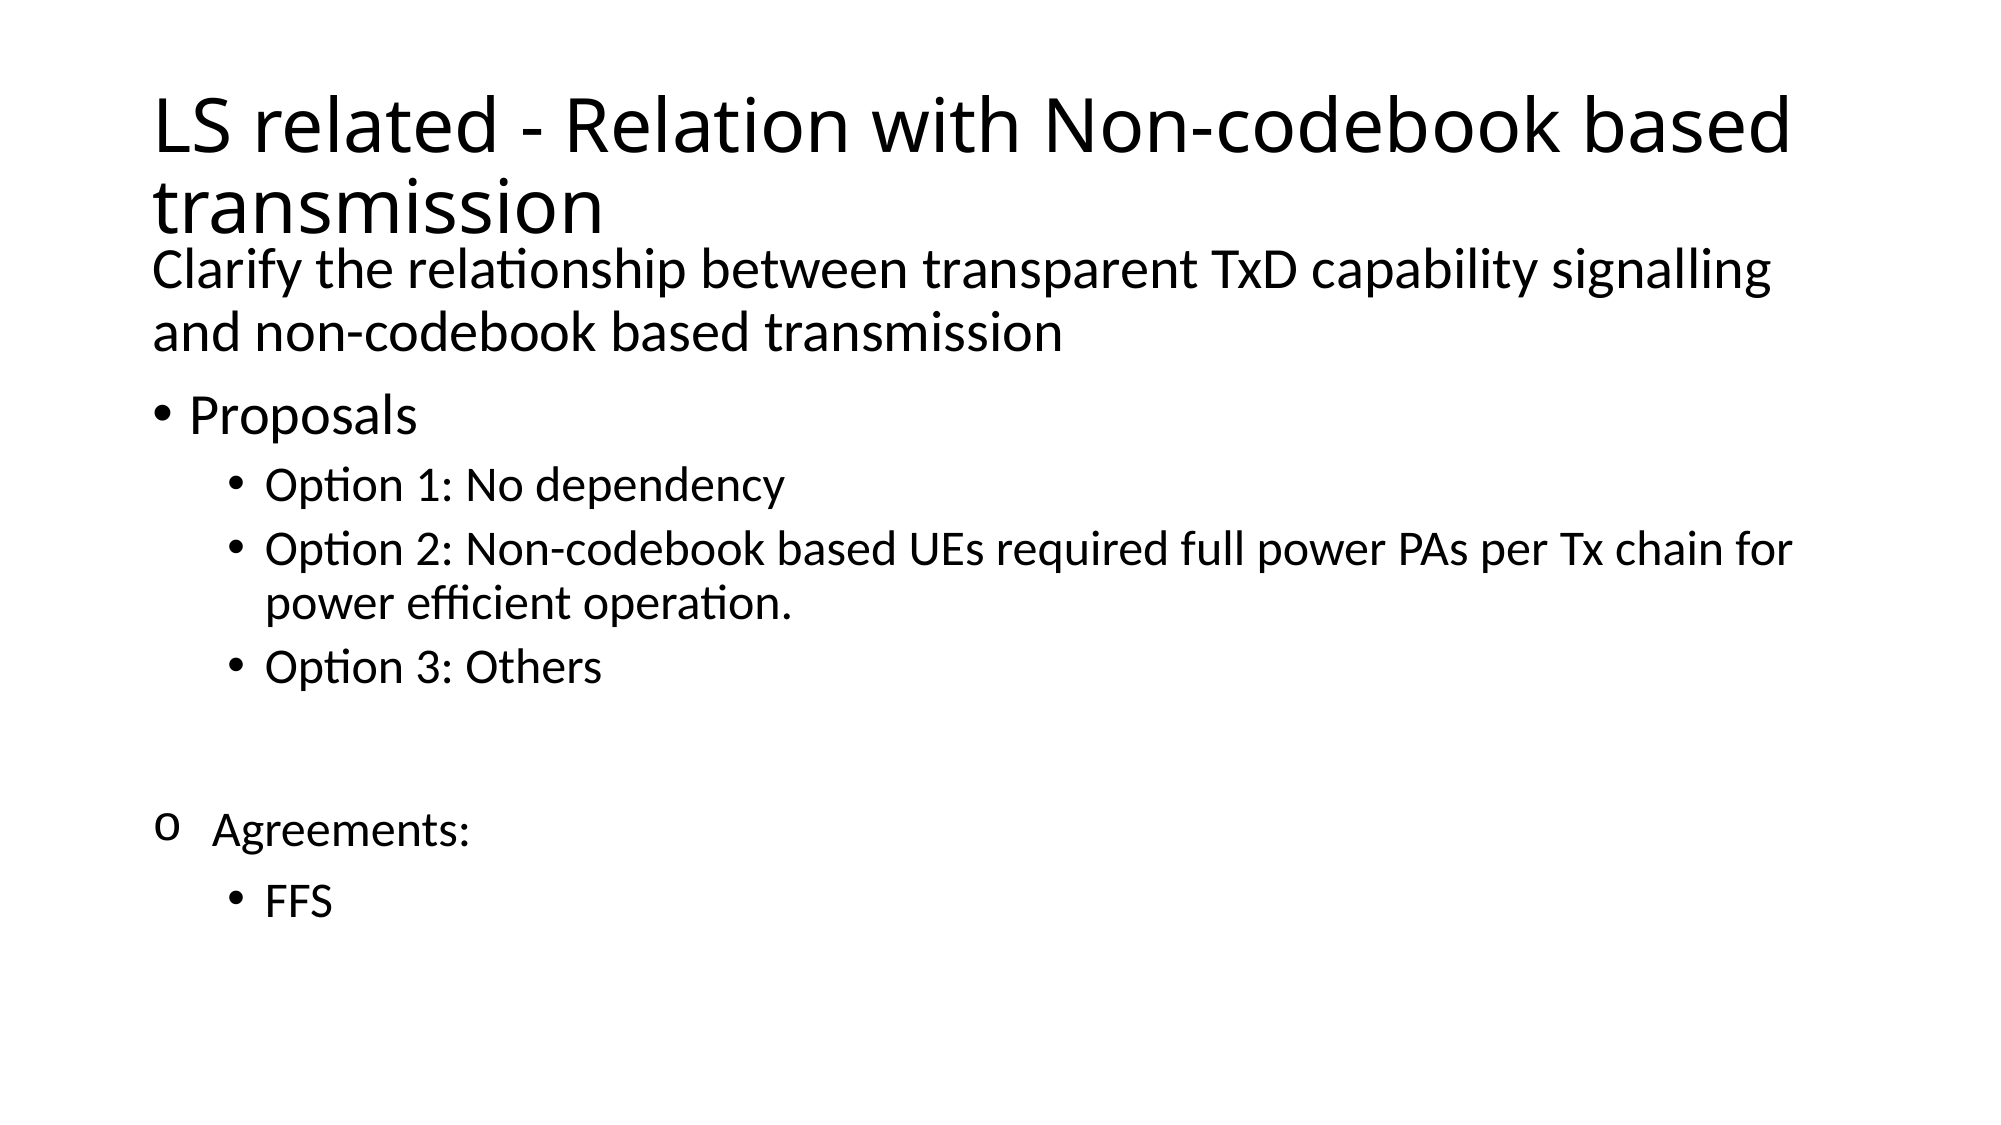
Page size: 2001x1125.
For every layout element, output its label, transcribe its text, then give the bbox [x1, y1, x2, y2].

title LS related - Relation with Non-codebook based transmission [137, 59, 1863, 230]
list Clarify the relationship between transparent TxD capability signalling and non-codebook based transmission Proposals Option 1: No dependency Option 2: Non-codebook based UEs required full power PAs per Tx chain for power efficient operation. Option 3: Others Agreements: FFS [137, 230, 1863, 945]
